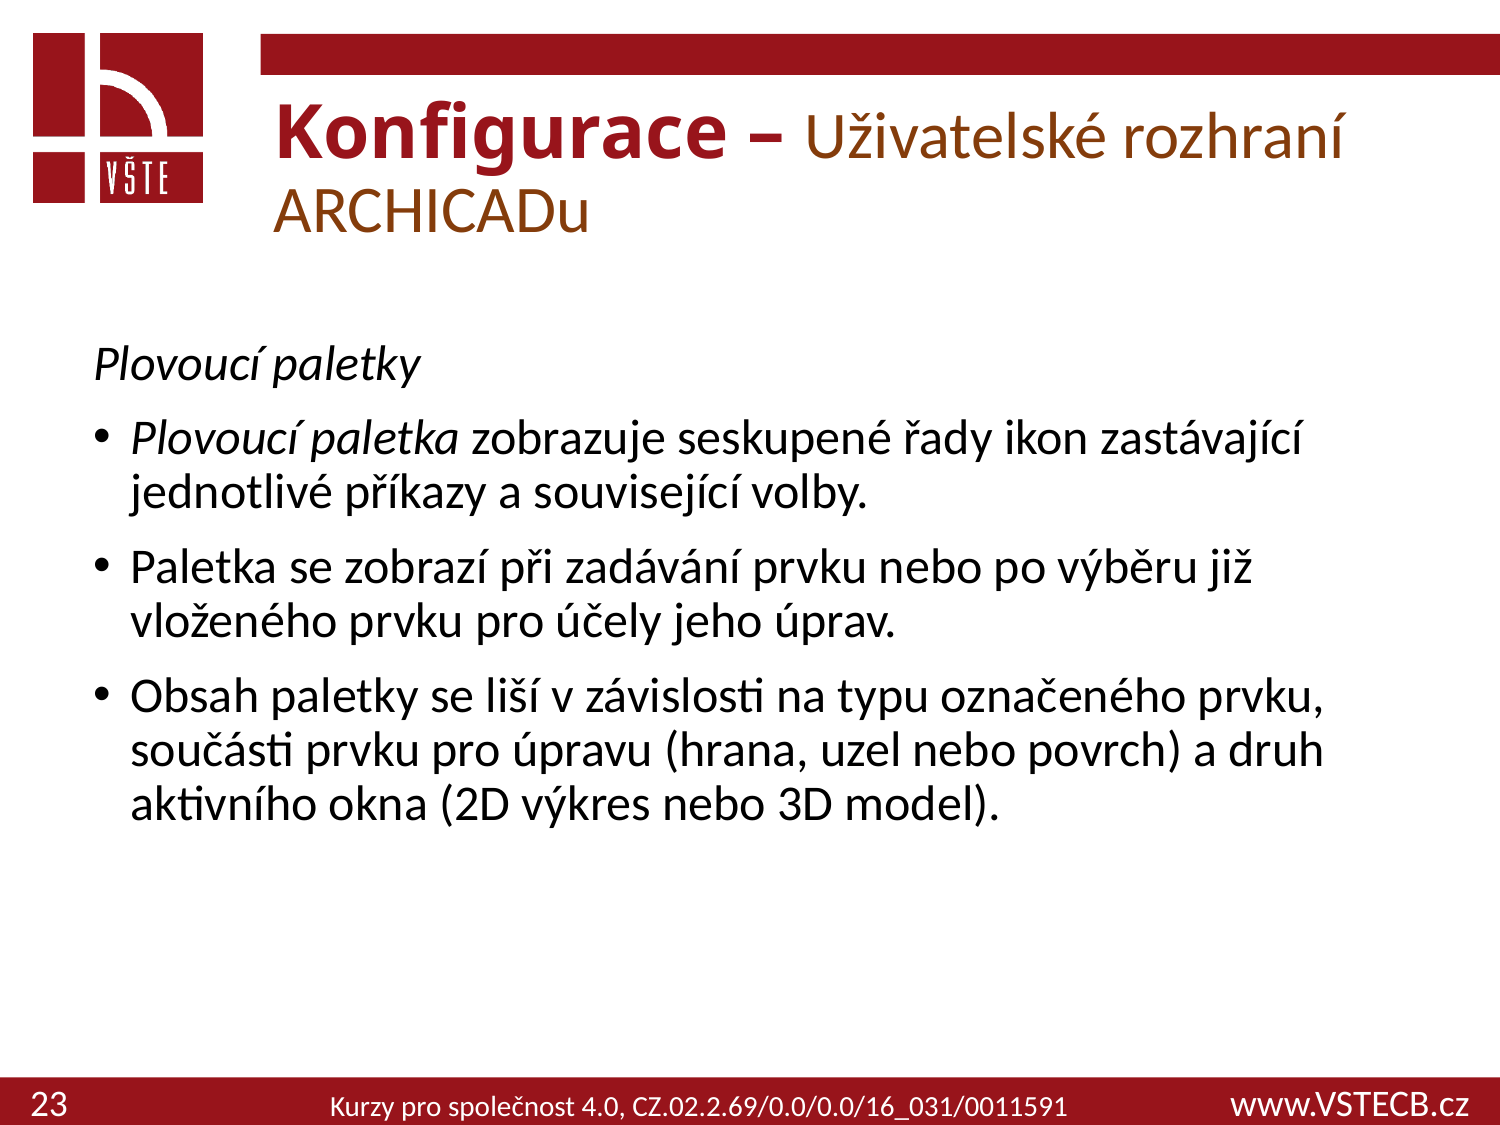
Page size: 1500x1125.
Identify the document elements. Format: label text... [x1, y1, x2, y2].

title Konfigurace – Uživatelské rozhraní ARCHICADu [258, 101, 1372, 329]
text_box 23 Kurzy pro společnost 4.0, CZ.02.2.69/0.0/0.0/16_031/0011591 www.VSTECB.cz [0, 1076, 1500, 1125]
list Plovoucí paletky Plovoucí paletka zobrazuje seskupené řady ikon zastávající jednotlivé příkazy a související volby. Paletka se zobrazí při zadávání prvku nebo po výběru již vloženého prvku pro účely jeho úprav. Obsah paletky se liší v závislosti na typu označeného prvku, součásti prvku pro úpravu (hrana, uzel nebo povrch) a druh aktivního okna (2D výkres nebo 3D model). [78, 329, 1372, 1044]
text_box [260, 33, 1500, 76]
picture [33, 33, 203, 203]
